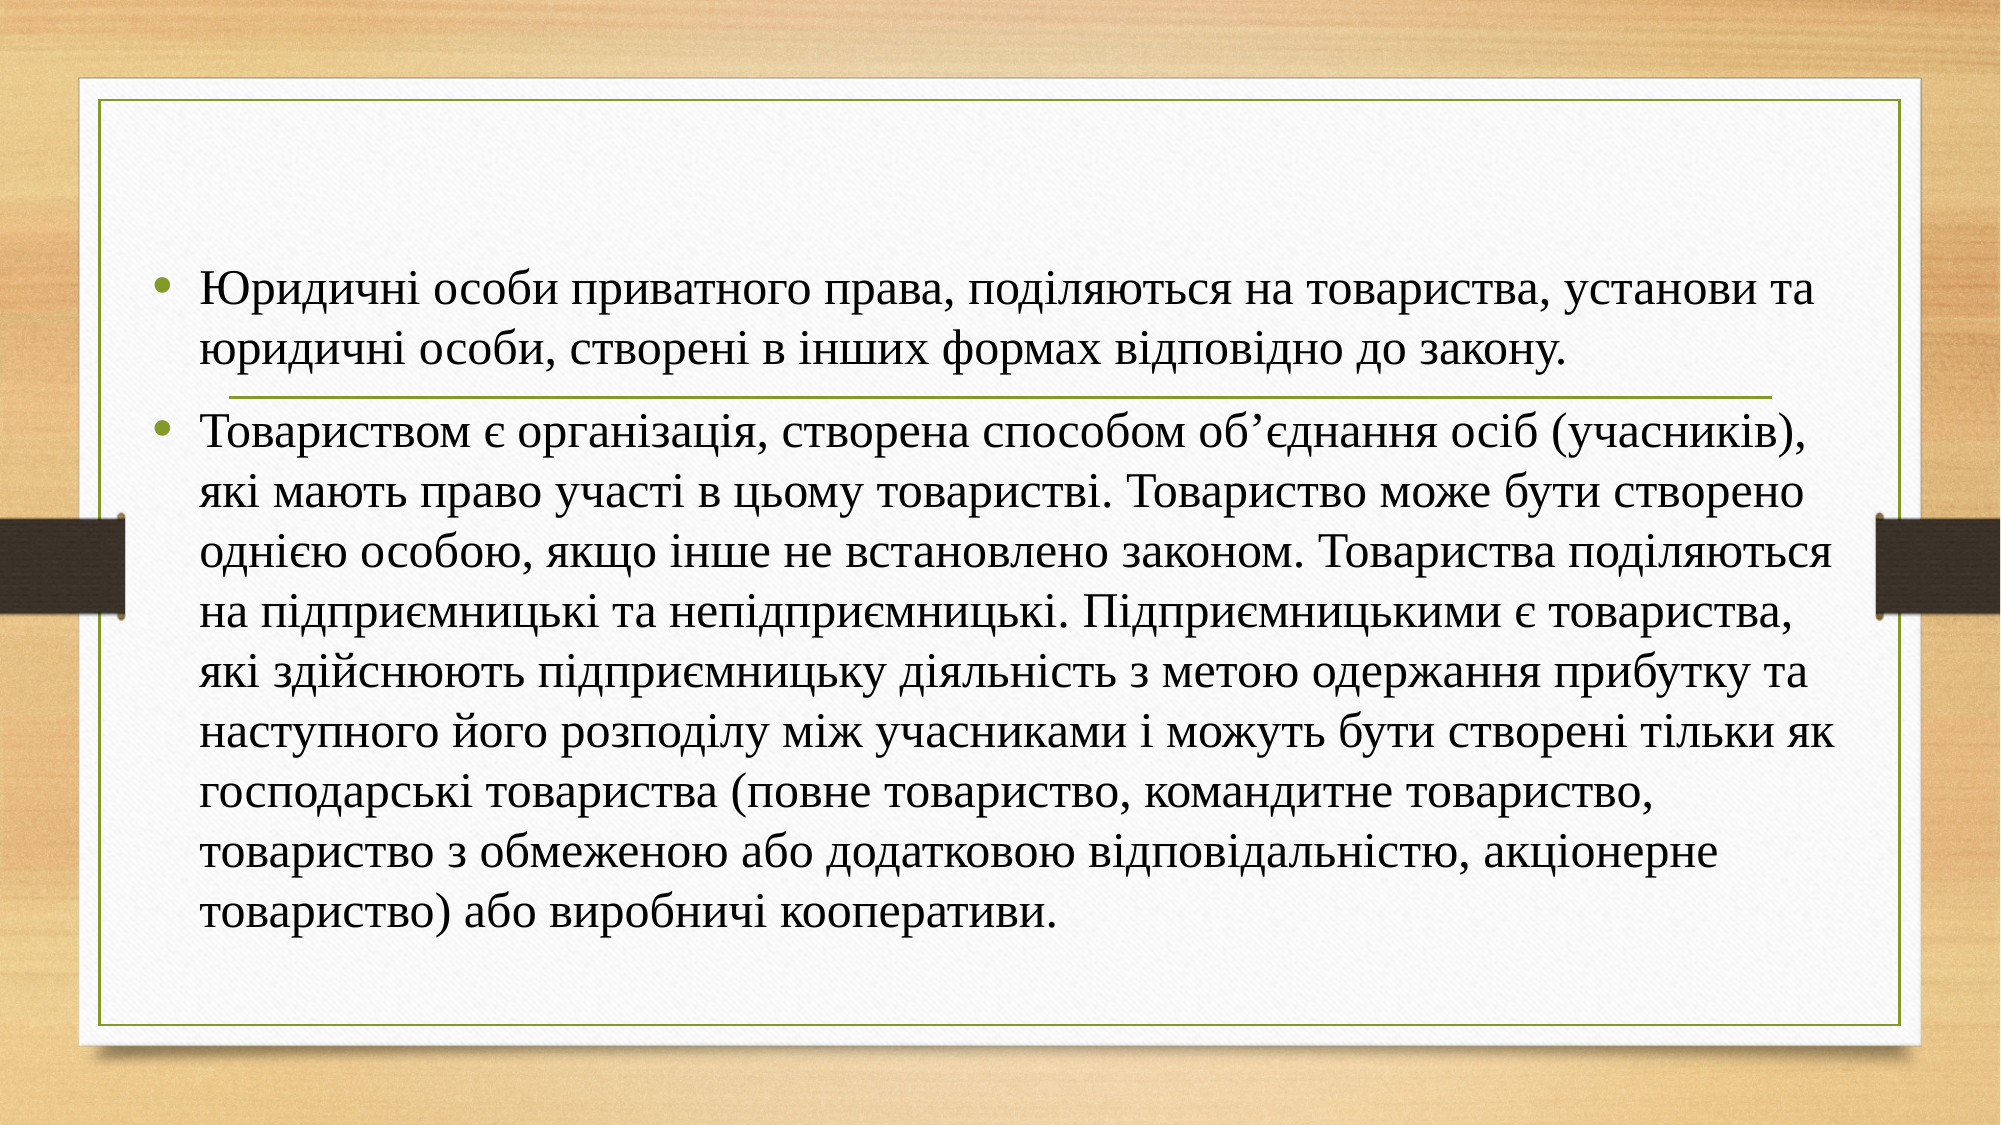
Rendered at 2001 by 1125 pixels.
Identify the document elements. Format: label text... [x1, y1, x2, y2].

picture [0, 0, 2001, 1125]
title [137, 59, 1863, 134]
list Юридичні особи приватного права, поділяються на товариства, установи та юридичні особи, створені в інших формах відповідно до закону. Товариством є організація, створена способом об’єднання осіб (учасників), які мають право участі в цьому товаристві. Товариство може бути створено однією особою, якщо інше не встановлено законом. Товариства поділяються на підприємницькі та непідприємницькі. Підприємницькими є товариства, які здійснюють підприємницьку діяльність з метою одержання прибутку та наступного його розподілу між учасниками і можуть бути створені тільки як господарські товариства (повне товариство, командитне товариство, товариство з обмеженою або додатковою відповідальністю, акціонерне товариство) або виробничі кооперативи. [137, 247, 1863, 961]
